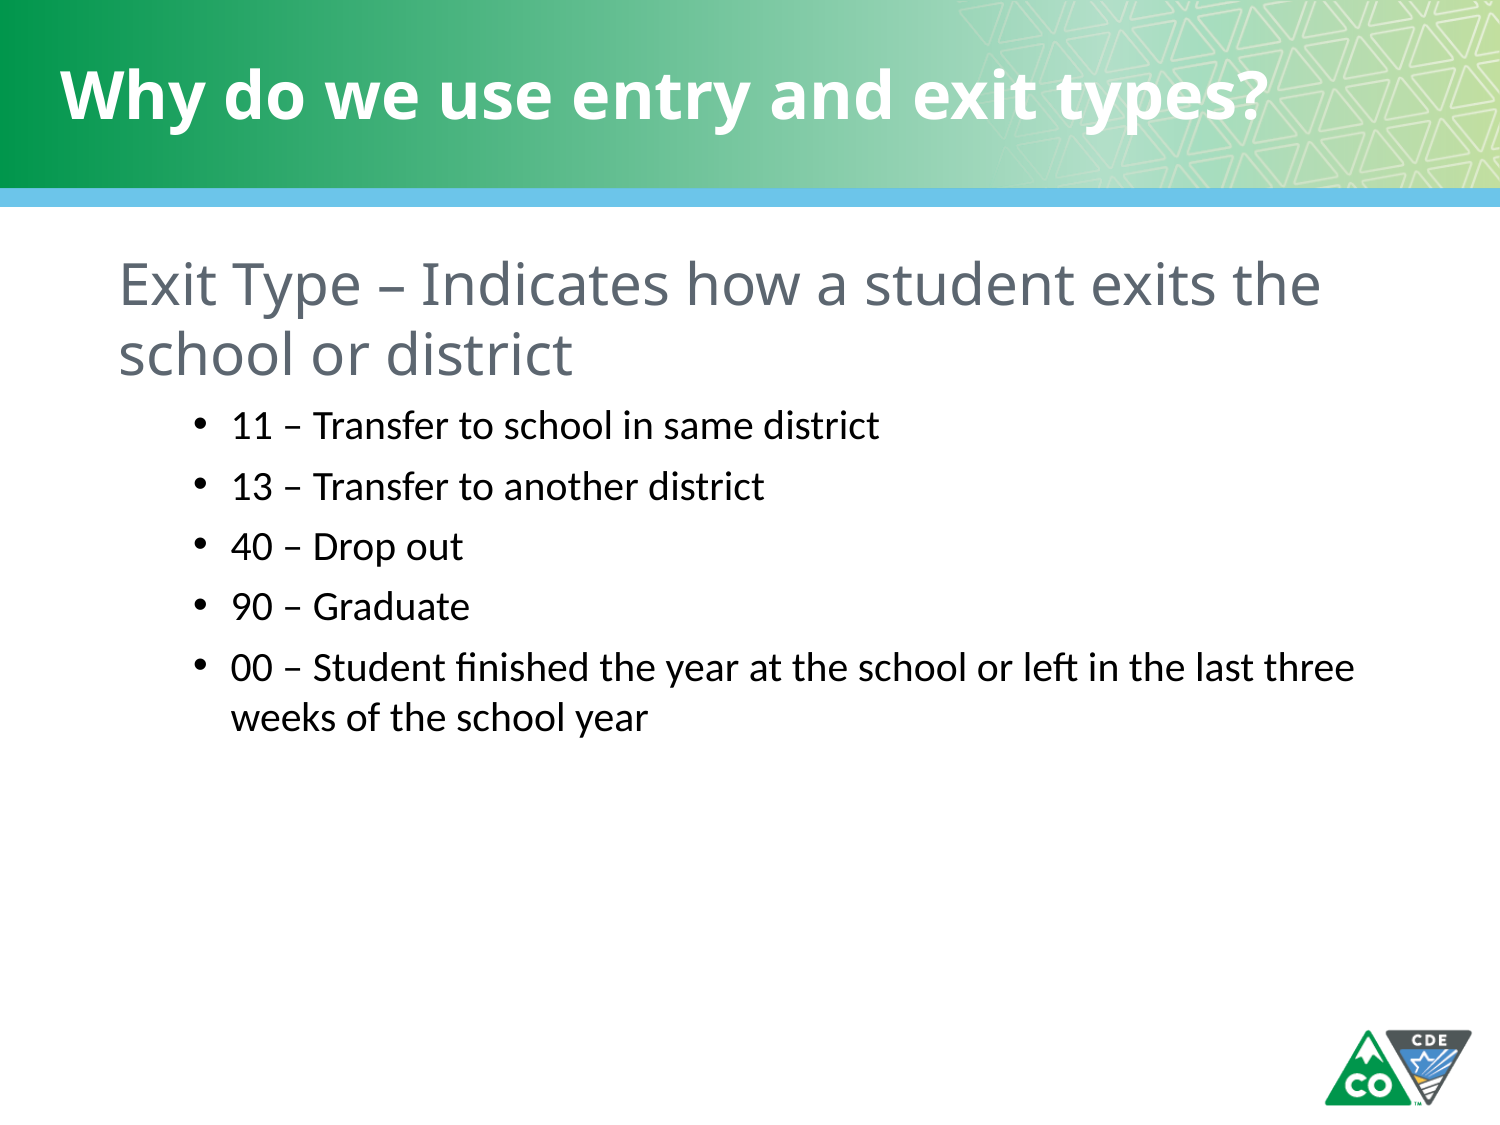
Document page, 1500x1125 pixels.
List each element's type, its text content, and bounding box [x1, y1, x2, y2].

list Exit Type – Indicates how a student exits the school or district 11 – Transfer to school in same district 13 – Transfer to another district 40 – Drop out 90 – Graduate 00 – Student finished the year at the school or left in the last three weeks of the school year [103, 239, 1397, 954]
title Why do we use entry and exit types? [45, 45, 1339, 162]
picture [1312, 1021, 1482, 1113]
picture [0, 0, 1500, 207]
